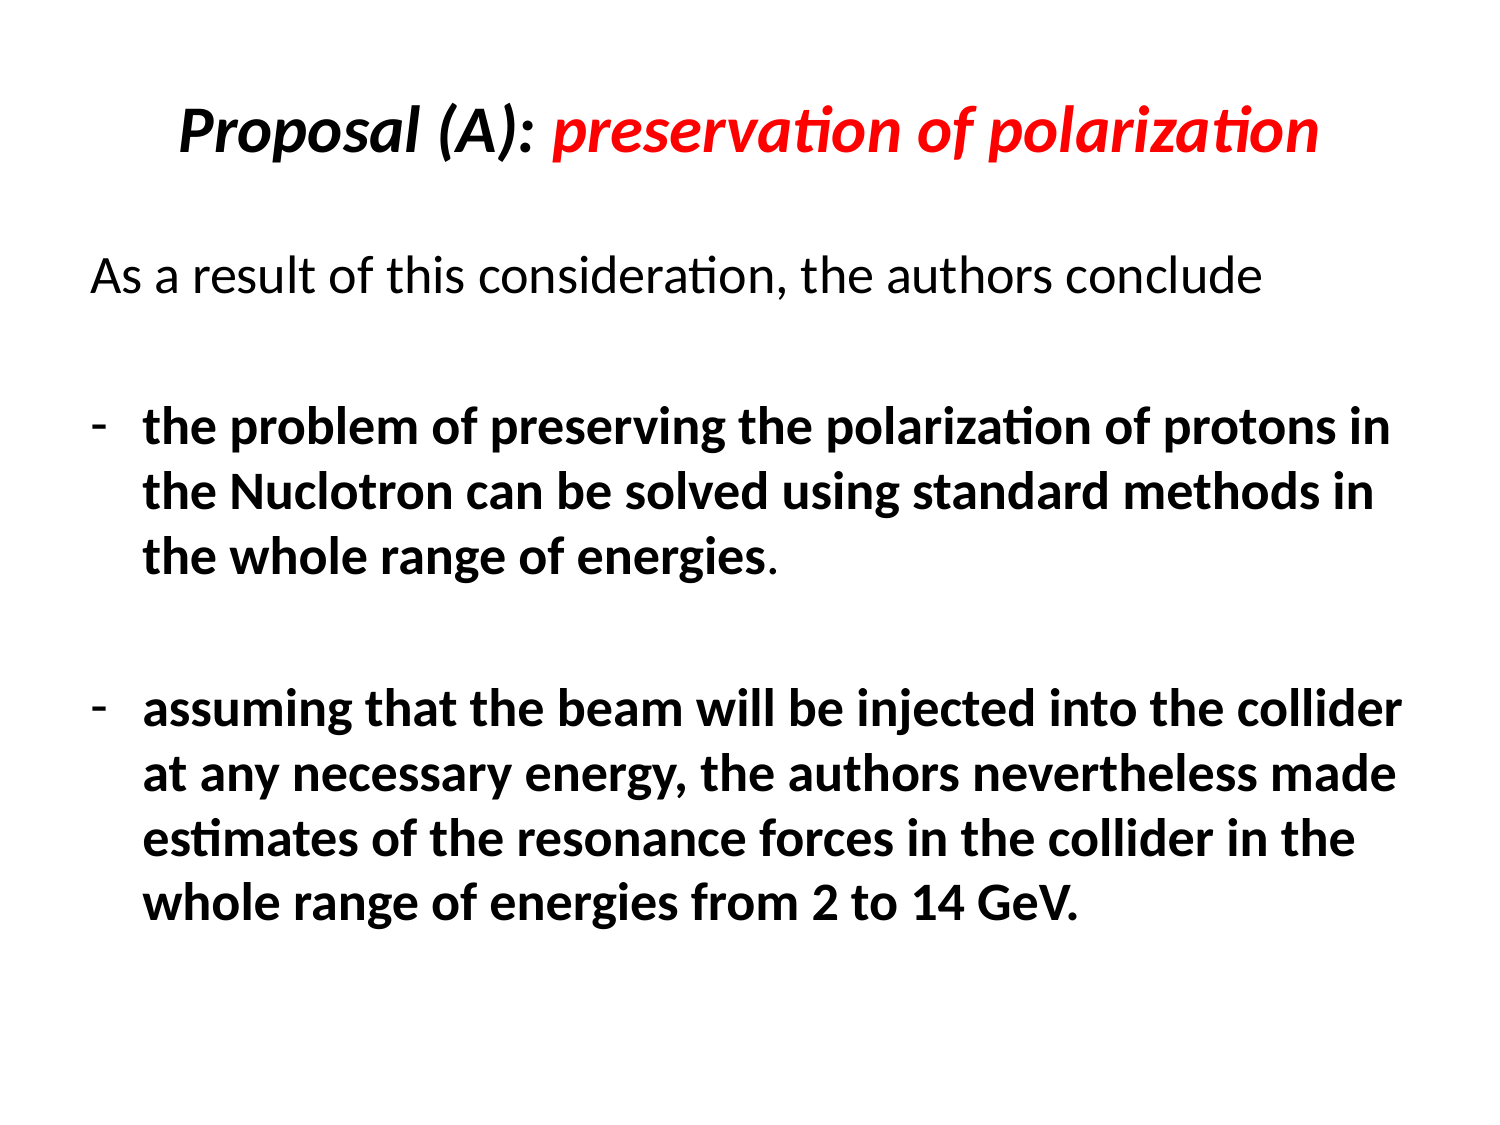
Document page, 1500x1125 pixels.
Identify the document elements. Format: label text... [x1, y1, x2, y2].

title Proposal (A): preservation of polarization [75, 66, 1425, 185]
list As a result of this consideration, the authors conclude the problem of preserving the polarization of protons in the Nuclotron can be solved using standard methods in the whole range of energies. assuming that the beam will be injected into the collider at any necessary energy, the authors nevertheless made estimates of the resonance forces in the collider in the whole range of energies from 2 to 14 GeV. [75, 231, 1425, 1005]
